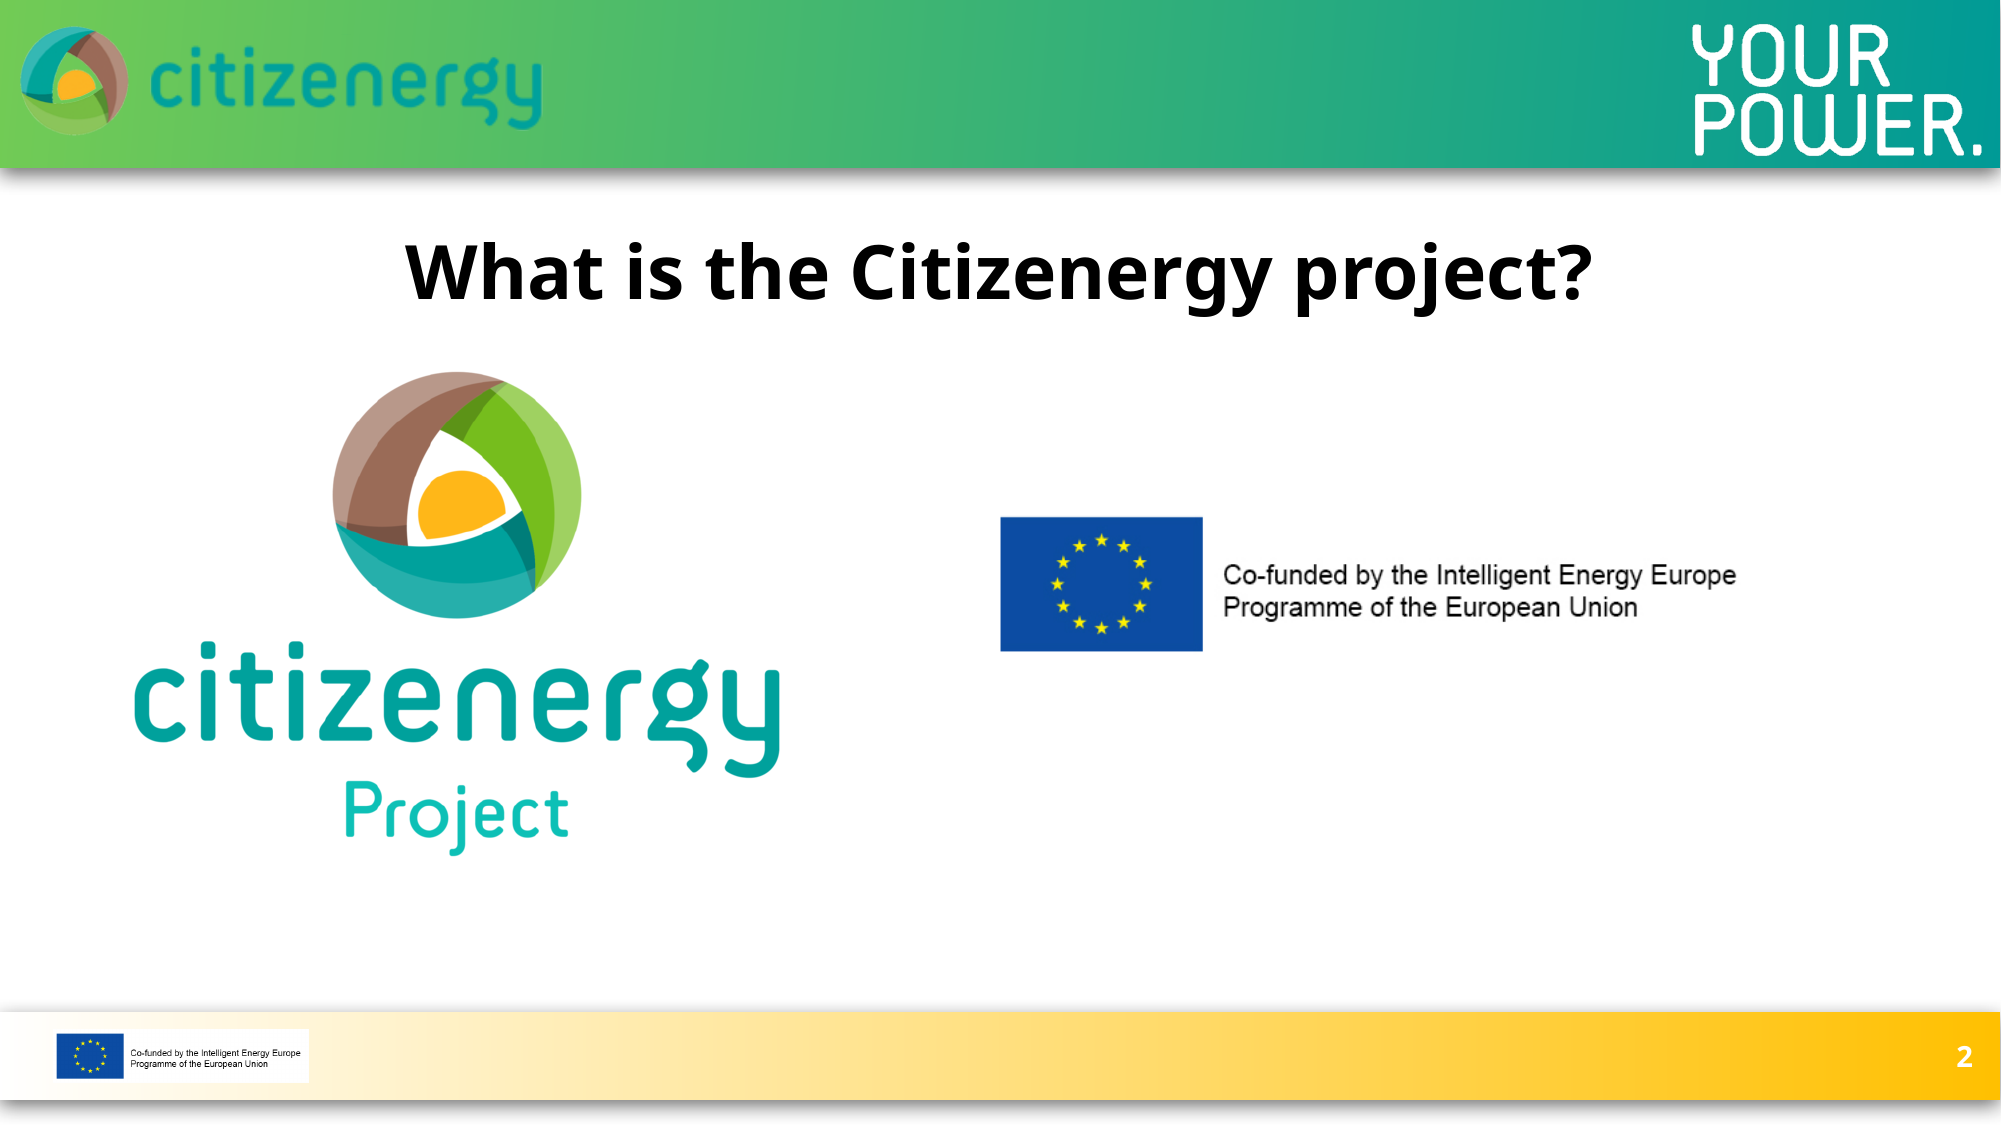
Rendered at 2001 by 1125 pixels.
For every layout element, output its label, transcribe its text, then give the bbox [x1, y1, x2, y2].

picture [990, 504, 1763, 665]
title What is the Citizenergy project? [137, 222, 1863, 328]
picture [0, 24, 554, 140]
picture [1682, 18, 1988, 162]
slide_number 2 [1537, 1028, 1988, 1089]
picture [53, 1029, 309, 1083]
picture [115, 367, 798, 860]
